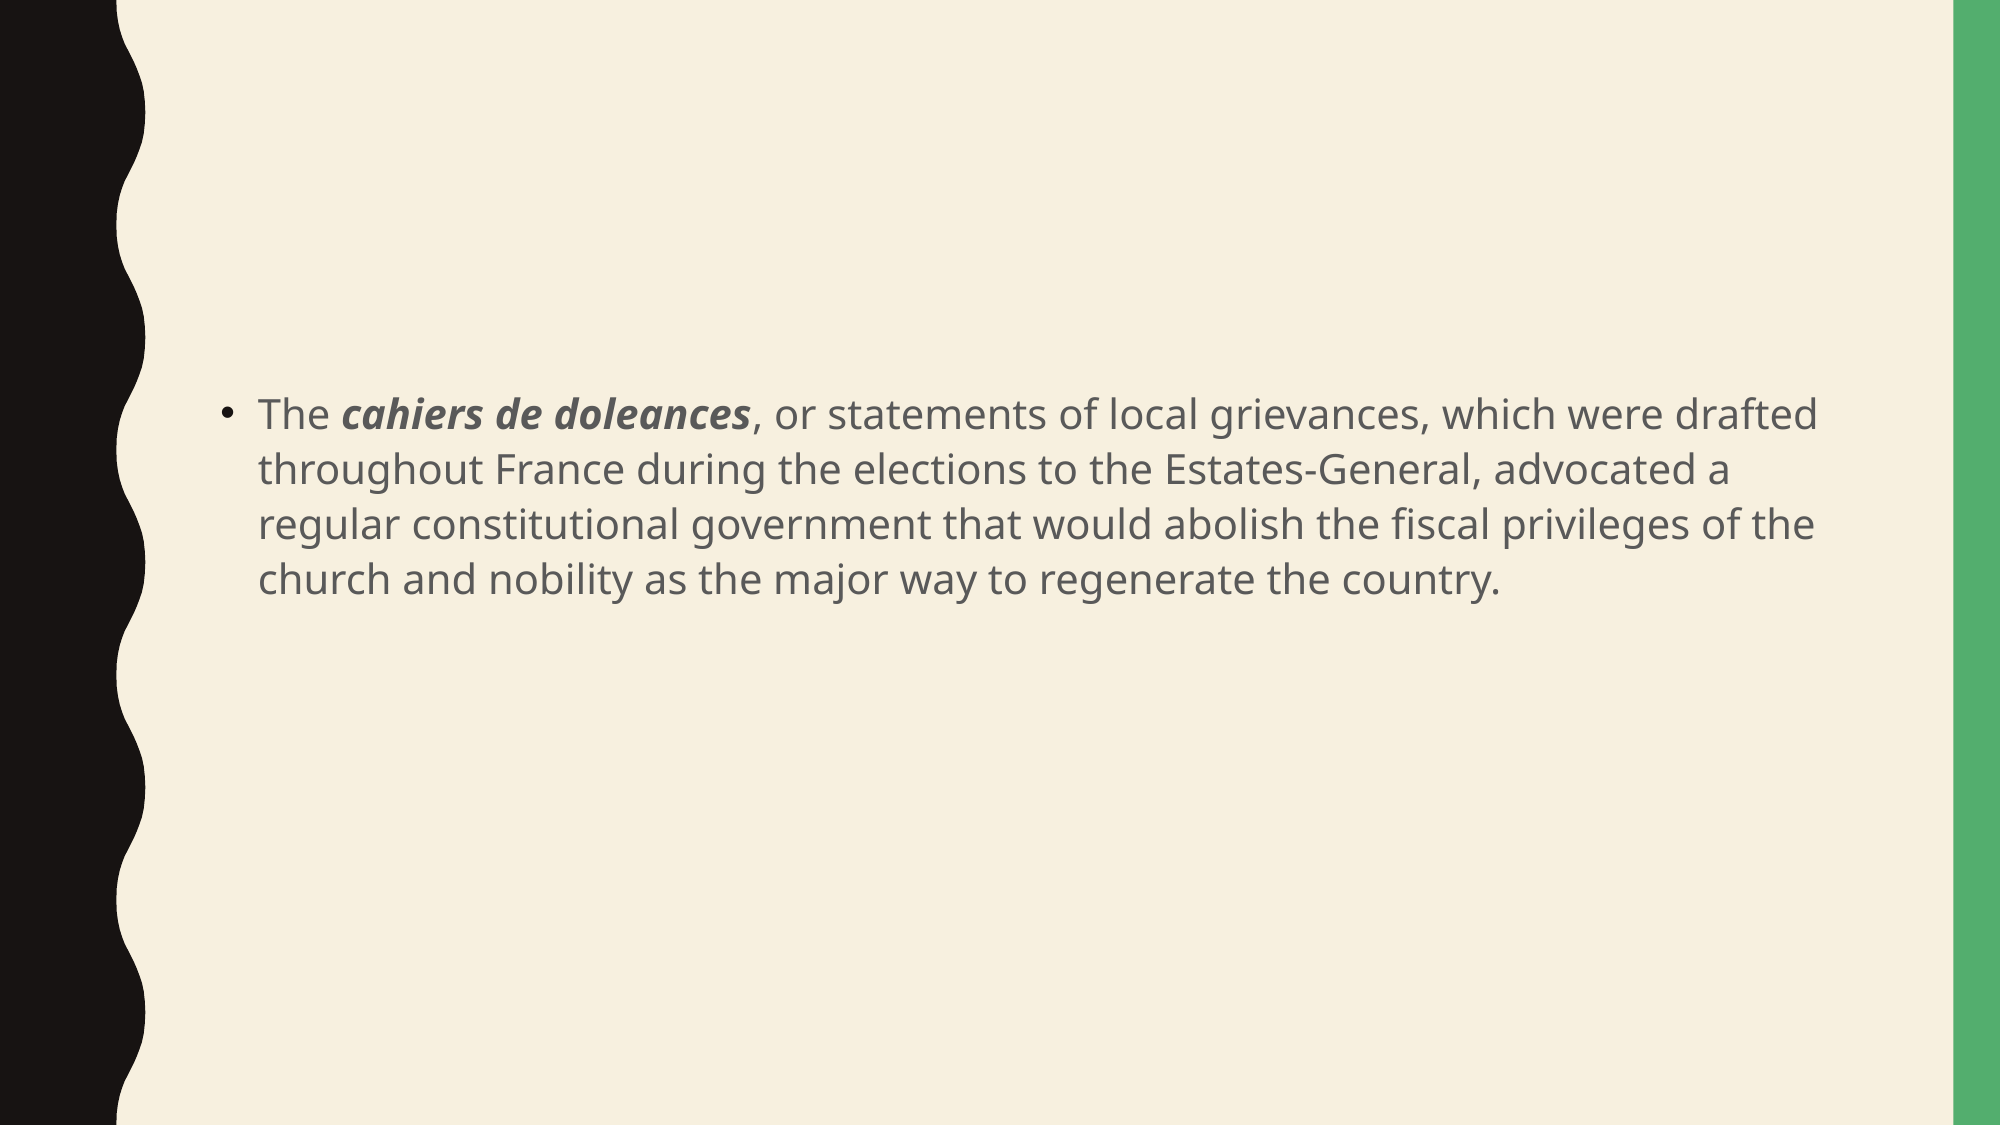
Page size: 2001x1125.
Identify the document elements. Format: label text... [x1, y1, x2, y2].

list The cahiers de doleances, or statements of local grievances, which were drafted throughout France during the elections to the Estates-General, advocated a regular constitutional government that would abolish the fiscal privileges of the church and nobility as the major way to regenerate the country. [205, 375, 1875, 965]
